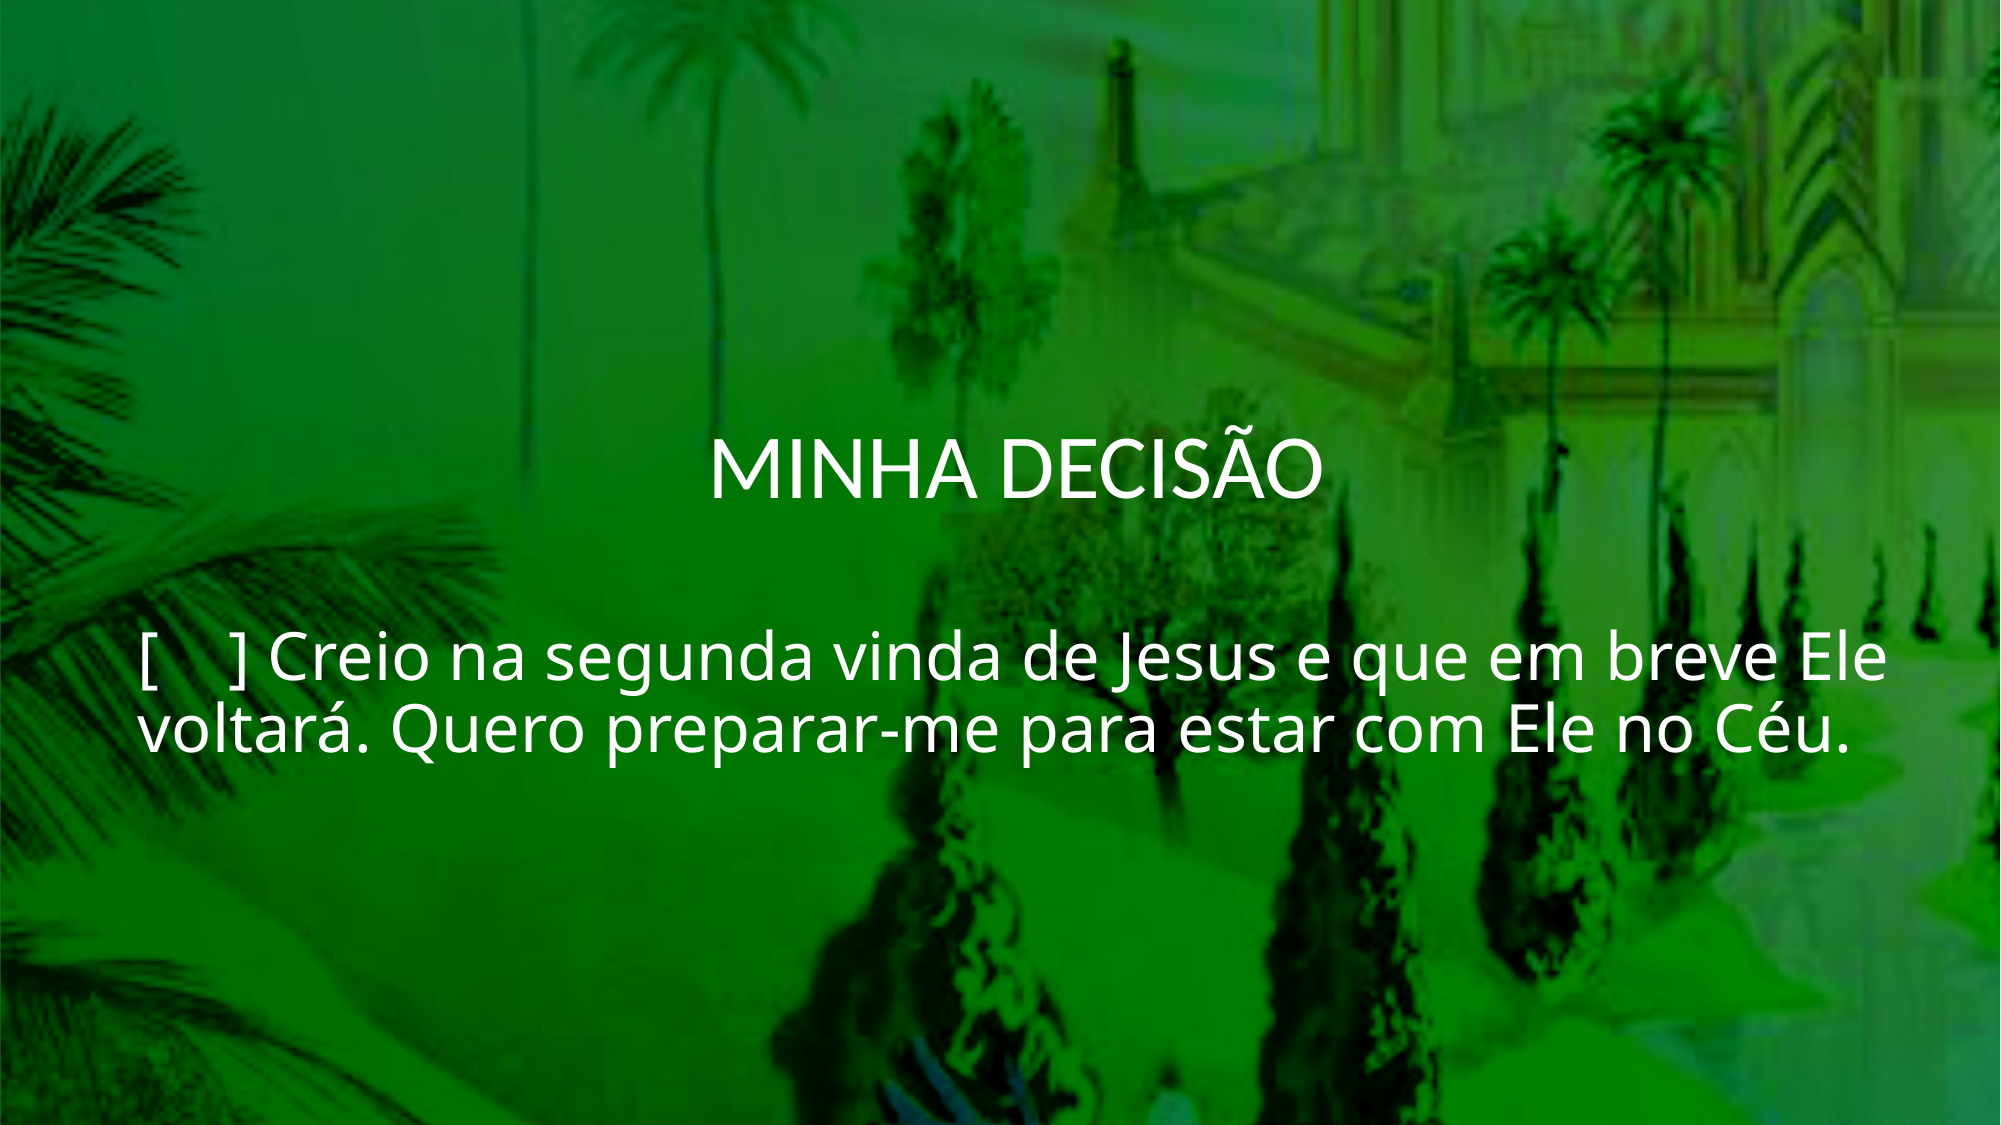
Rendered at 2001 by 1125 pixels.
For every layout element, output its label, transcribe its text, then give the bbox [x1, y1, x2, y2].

picture [0, 0, 2001, 1125]
list MINHA DECISÃO [ ] Creio na segunda vinda de Jesus e que em breve Ele voltará. Quero preparar-me para estar com Ele no Céu. [122, 369, 1911, 817]
